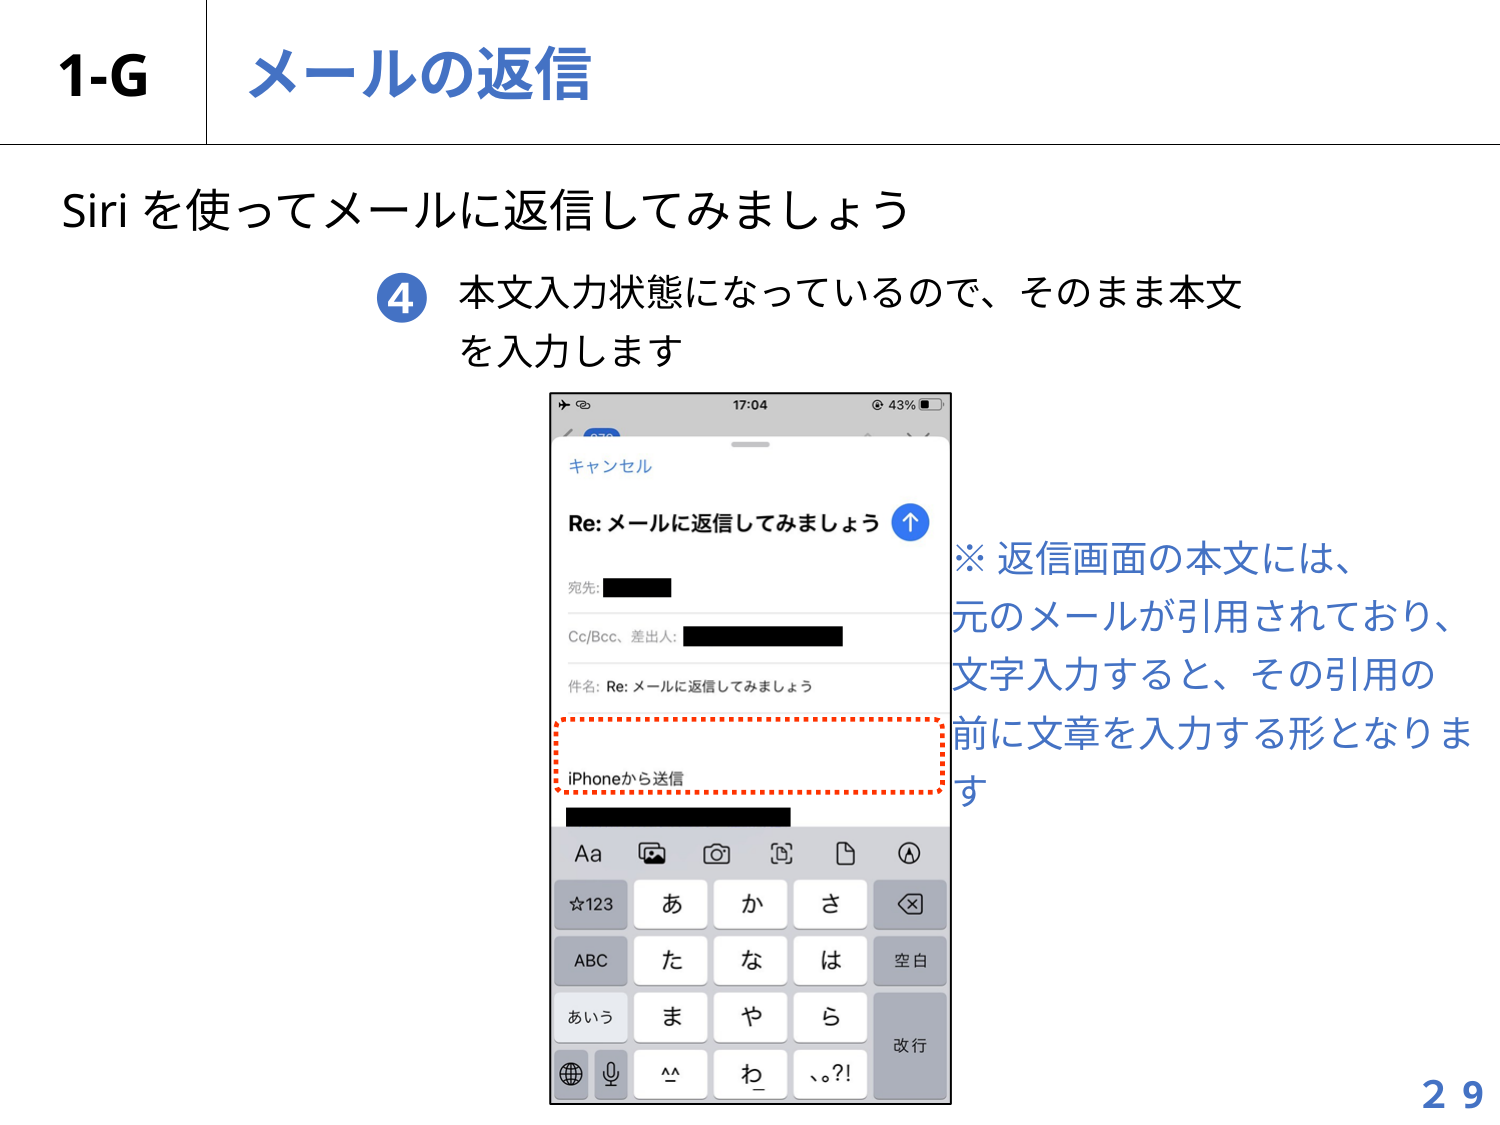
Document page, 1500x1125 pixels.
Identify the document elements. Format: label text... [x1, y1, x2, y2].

text_box Siriを使ってメールに返信してみましょう [46, 180, 1500, 274]
text_box 1-G [0, 0, 207, 147]
text_box ２9 [1399, 1063, 1500, 1123]
title メールの返信 [228, 36, 1472, 116]
text_box 本文入力状態になっているので、そのまま本文を入力します [443, 248, 1280, 381]
text_box ※返信画面の本文には、 元のメールが引用されており、 文字入力すると、その引用の 前に文章を入力する形となります [951, 513, 1500, 821]
text_box ❹ [358, 248, 435, 343]
picture [548, 392, 952, 1106]
